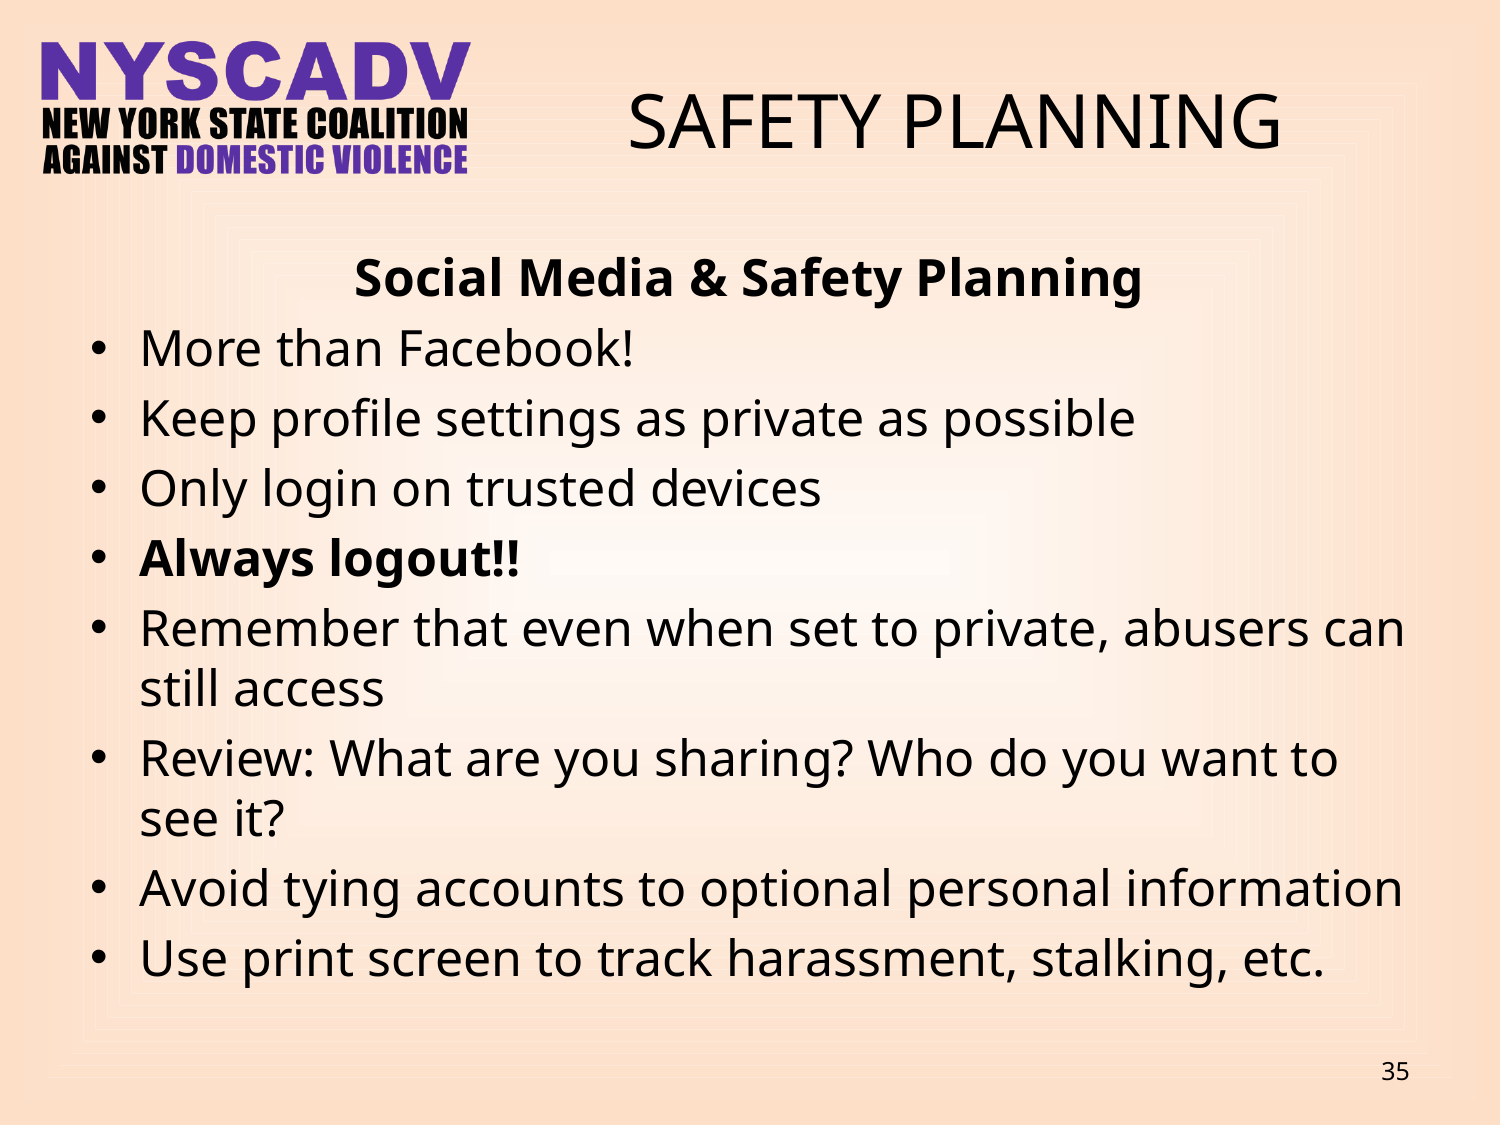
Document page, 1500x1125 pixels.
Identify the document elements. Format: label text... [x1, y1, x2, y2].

title SAFETY PLANNING [487, 24, 1425, 213]
list Social Media & Safety Planning More than Facebook! Keep profile settings as private as possible Only login on trusted devices Always logout!! Remember that even when set to private, abusers can still access Review: What are you sharing? Who do you want to see it? Avoid tying accounts to optional personal information Use print screen to track harassment, stalking, etc. [75, 237, 1425, 1013]
slide_number 35 [1074, 1042, 1425, 1103]
picture [30, 29, 486, 187]
